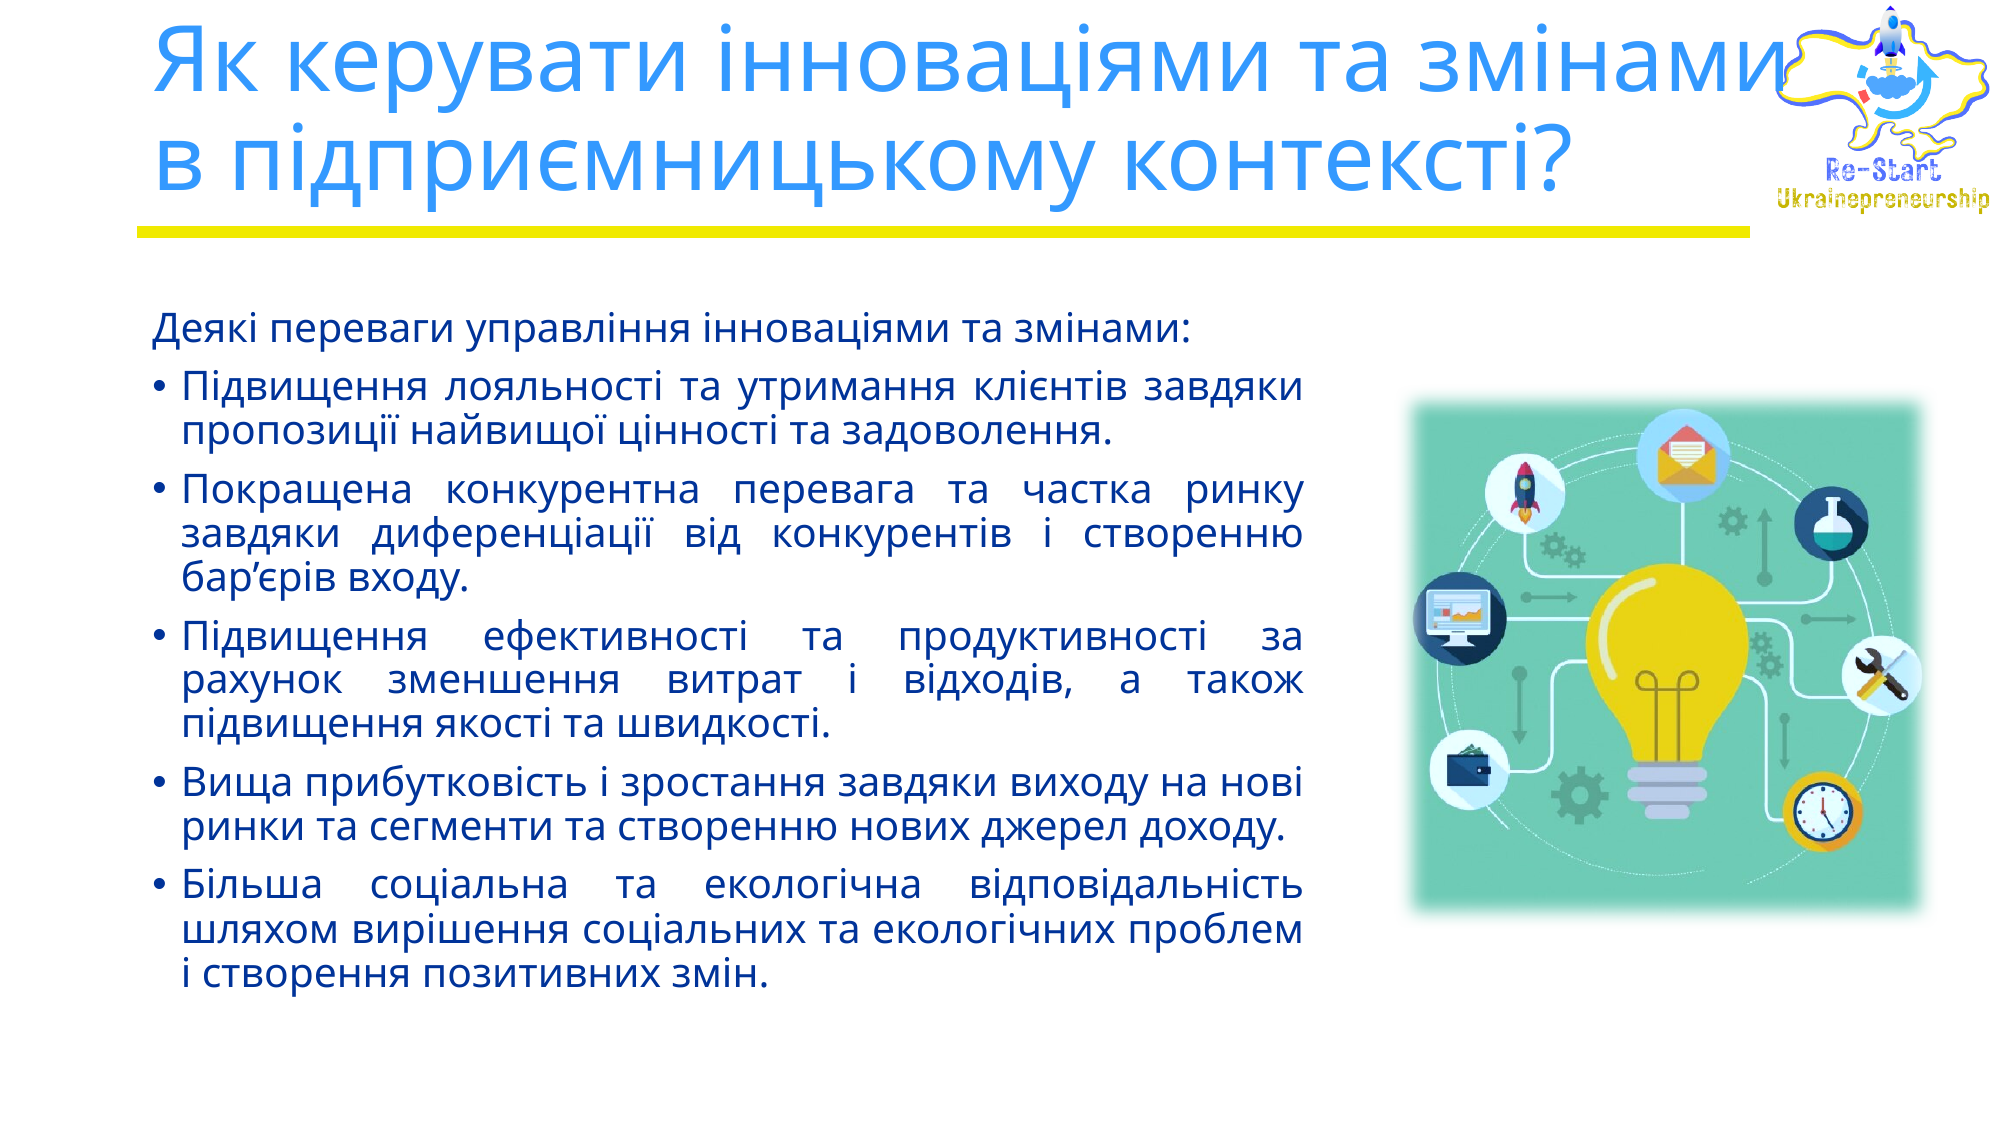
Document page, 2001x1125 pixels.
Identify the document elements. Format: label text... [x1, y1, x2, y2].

picture [1863, 5, 1990, 218]
title Як керувати інноваціями та змінами в підприємницькому контексті? [137, 3, 1863, 221]
list Деякі переваги управління інноваціями та змінами: Підвищення лояльності та утримання клієнтів завдяки пропозиції найвищої цінності та задоволення. Покращена конкурентна перевага та частка ринку завдяки диференціації від конкурентів і створенню бар’єрів входу. Підвищення ефективності та продуктивності за рахунок зменшення витрат і відходів, а також підвищення якості та швидкості. Вища прибутковість і зростання завдяки виходу на нові ринки та сегменти та створенню нових джерел доходу. Більша соціальна та екологічна відповідальність шляхом вирішення соціальних та екологічних проблем і створення позитивних змін. [137, 299, 1321, 1014]
picture [1394, 384, 1938, 929]
